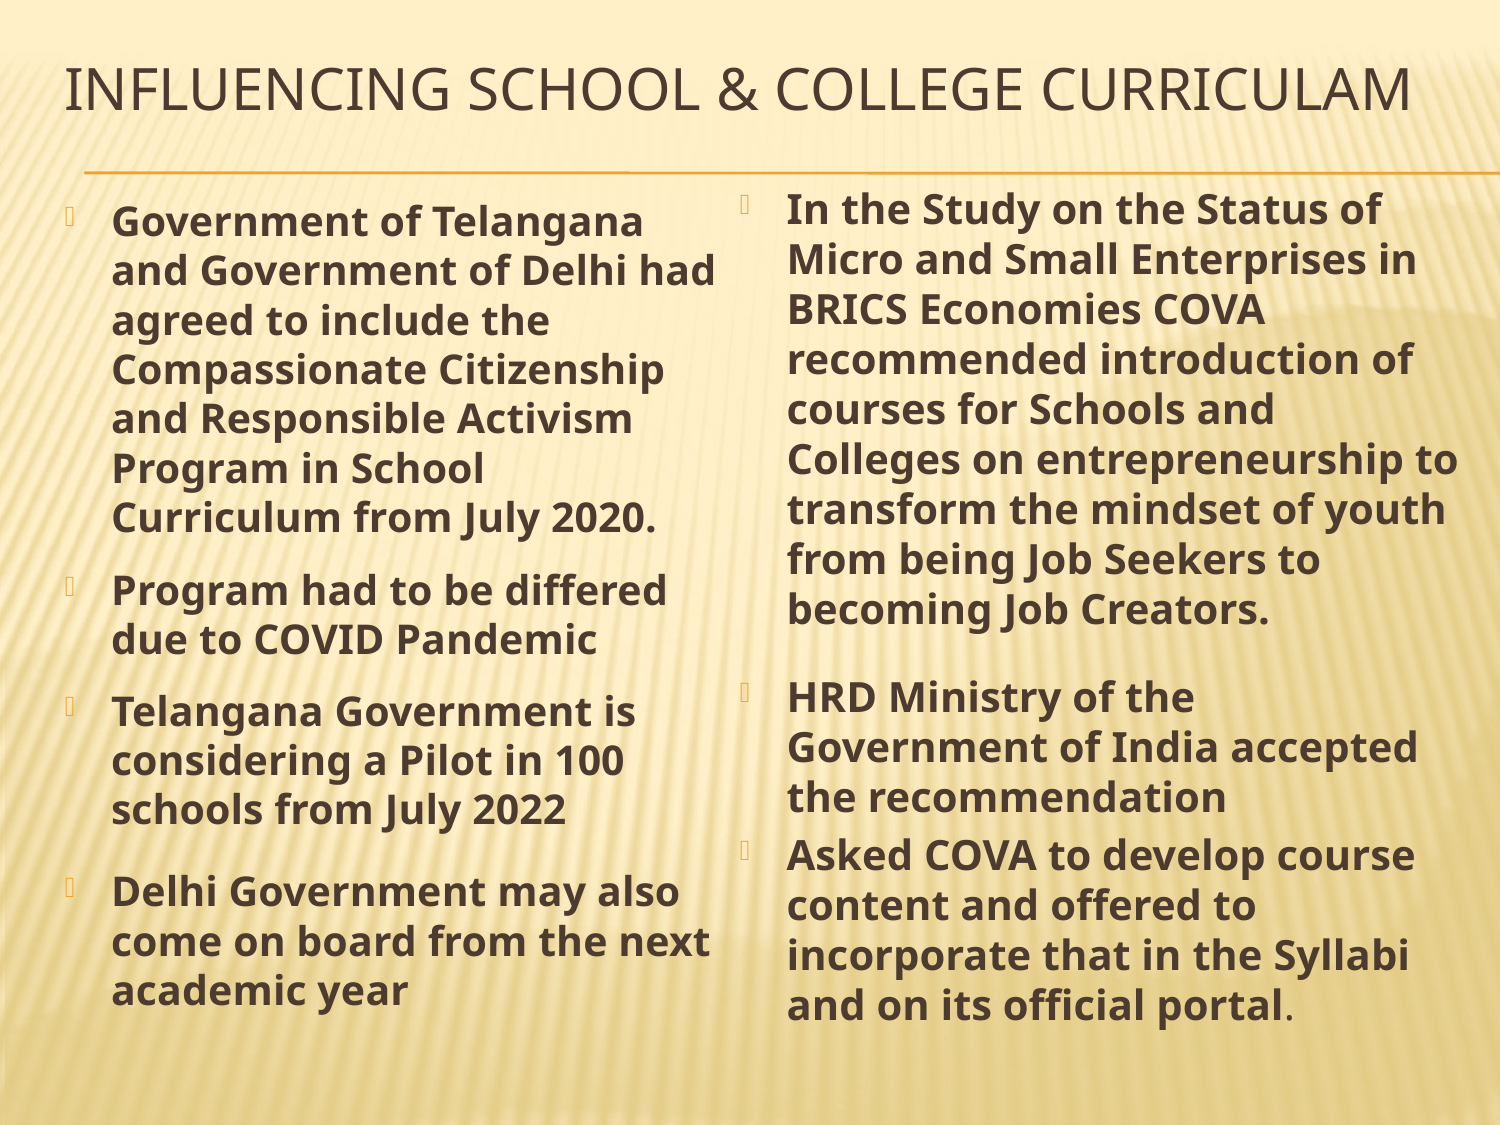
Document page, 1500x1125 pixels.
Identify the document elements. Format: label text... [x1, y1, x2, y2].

list Government of Telangana and Government of Delhi had agreed to include the Compassionate Citizenship and Responsible Activism Program in School Curriculum from July 2020. Program had to be differed due to COVID Pandemic Telangana Government is considering a Pilot in 100 schools from July 2022 Delhi Government may also come on board from the next academic year [50, 187, 725, 1038]
title Influencing School & College Curriculam [49, 24, 1475, 150]
list In the Study on the Status of Micro and Small Enterprises in BRICS Economies COVA recommended introduction of courses for Schools and Colleges on entrepreneurship to transform the mindset of youth from being Job Seekers to becoming Job Creators. HRD Ministry of the Government of India accepted the recommendation Asked COVA to develop course content and offered to incorporate that in the Syllabi and on its official portal. [725, 174, 1475, 1038]
